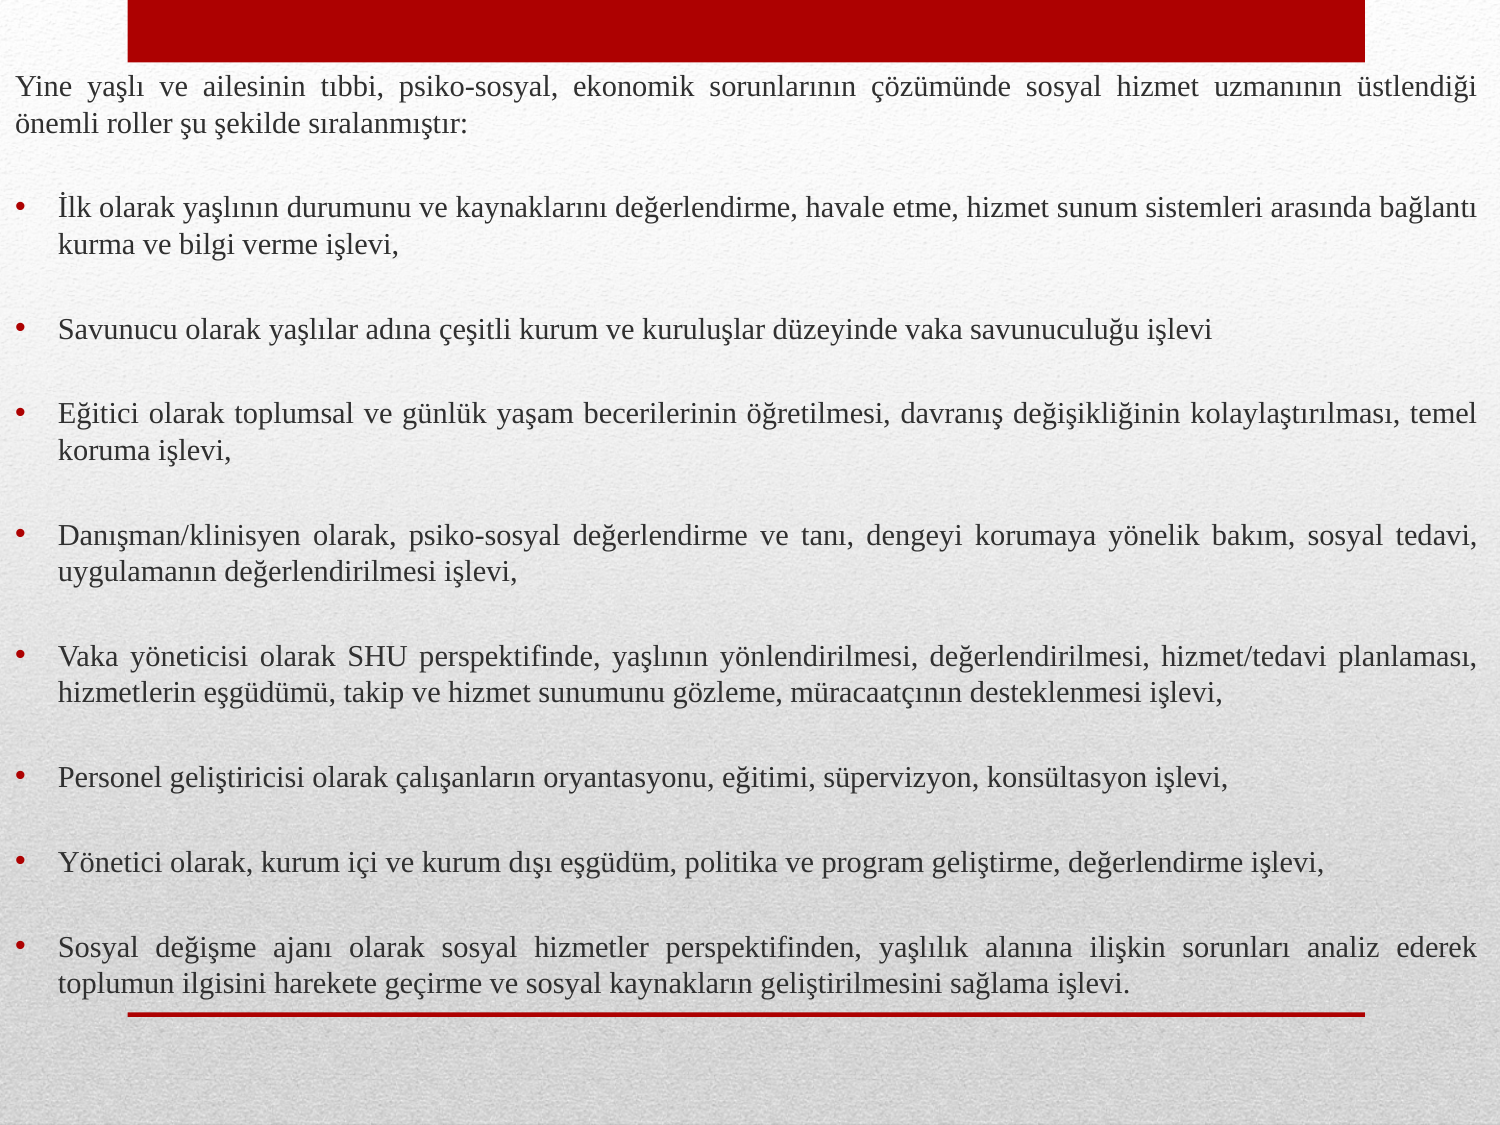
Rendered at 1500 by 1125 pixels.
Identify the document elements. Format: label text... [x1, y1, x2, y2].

list Yine yaşlı ve ailesinin tıbbi, psiko-sosyal, ekonomik sorunlarının çözümünde sosyal hizmet uzmanının üstlendiği önemli roller şu şekilde sıralanmıştır: İlk olarak yaşlının durumunu ve kaynaklarını değerlendirme, havale etme, hizmet sunum sistemleri arasında bağlantı kurma ve bilgi verme işlevi, Savunucu olarak yaşlılar adına çeşitli kurum ve kuruluşlar düzeyinde vaka savunuculuğu işlevi Eğitici olarak toplumsal ve günlük yaşam becerilerinin öğretilmesi, davranış değişikliğinin kolaylaştırılması, temel koruma işlevi, Danışman/klinisyen olarak, psiko-sosyal değerlendirme ve tanı, dengeyi korumaya yönelik bakım, sosyal tedavi, uygulamanın değerlendirilmesi işlevi, Vaka yöneticisi olarak SHU perspektifinde, yaşlının yönlendirilmesi, değerlendirilmesi, hizmet/tedavi planlaması, hizmetlerin eşgüdümü, takip ve hizmet sunumunu gözleme, müracaatçının desteklenmesi işlevi, Personel geliştiricisi olarak çalışanların oryantasyonu, eğitimi, süpervizyon, konsültasyon işlevi, Yönetici olarak, kurum içi ve kurum dışı eşgüdüm, politika ve program geliştirme, değerlendirme işlevi, Sosyal değişme ajanı olarak sosyal hizmetler perspektifinden, yaşlılık alanına ilişkin sorunları analiz ederek toplumun ilgisini harekete geçirme ve sosyal kaynakların geliştirilmesini sağlama işlevi. [0, 54, 1495, 1012]
